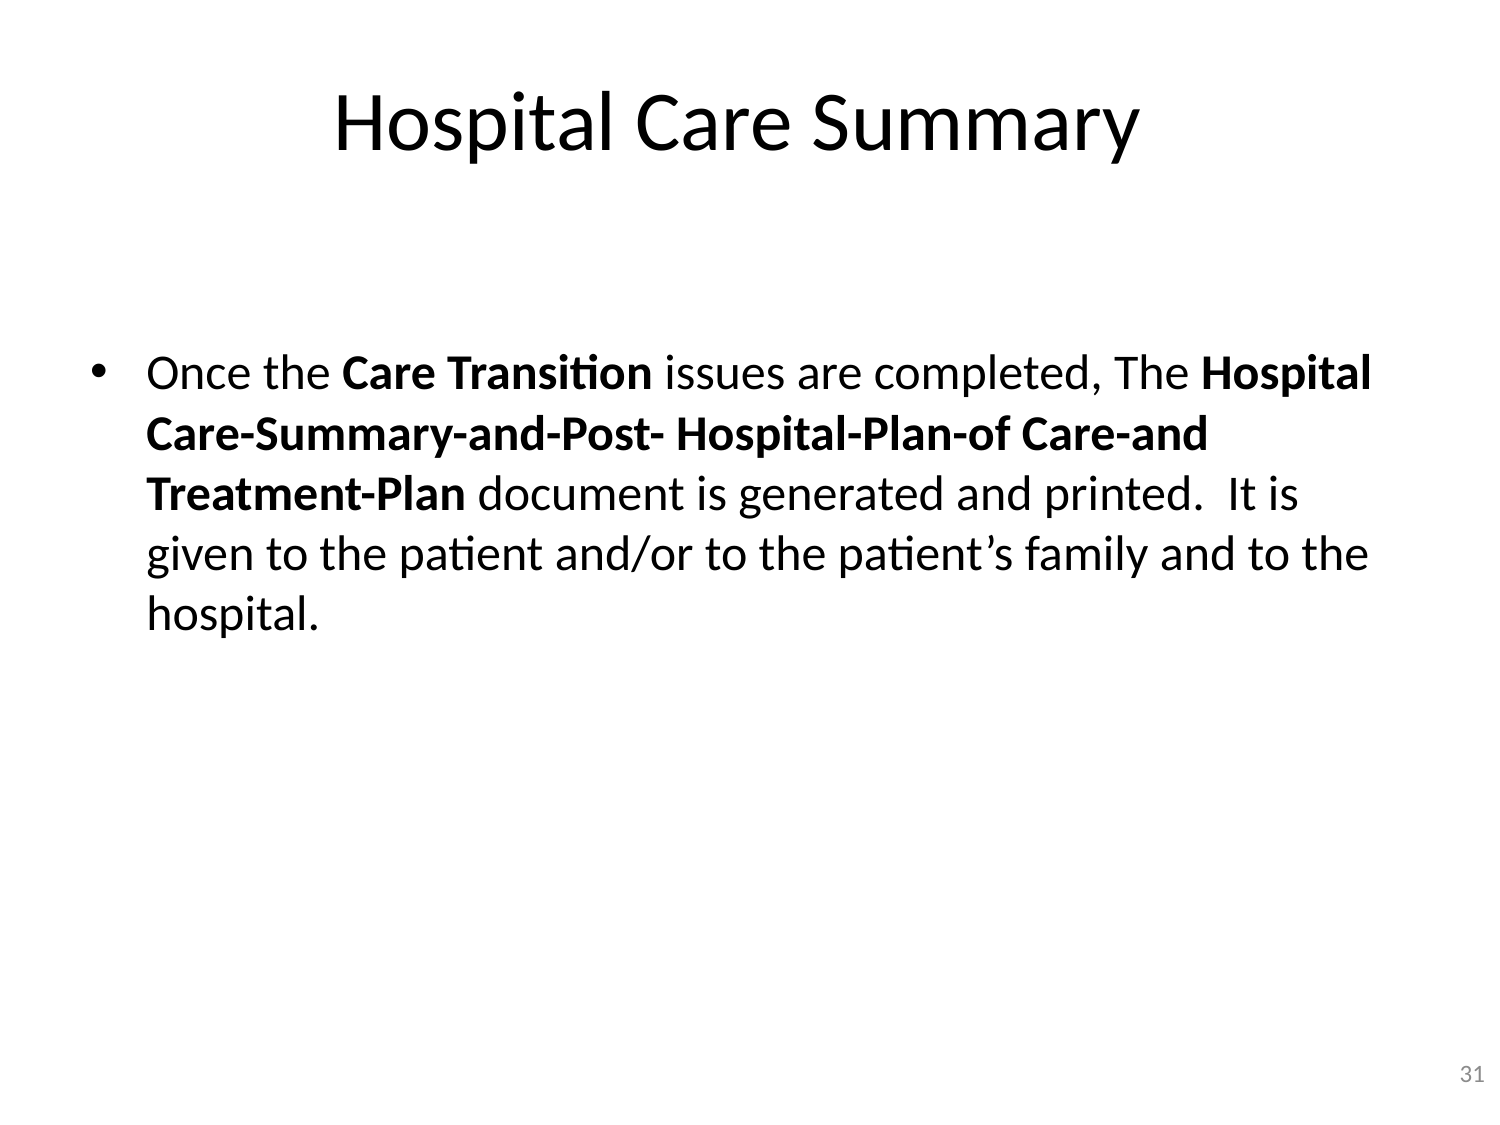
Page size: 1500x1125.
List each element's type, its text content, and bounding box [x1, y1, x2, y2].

list Once the Care Transition issues are completed, The Hospital Care-Summary-and-Post- Hospital-Plan-of Care-and Treatment-Plan document is generated and printed. It is given to the patient and/or to the patient’s family and to the hospital. [75, 262, 1425, 1005]
title Hospital Care Summary [12, 57, 1463, 175]
slide_number 31 [1149, 1042, 1500, 1103]
